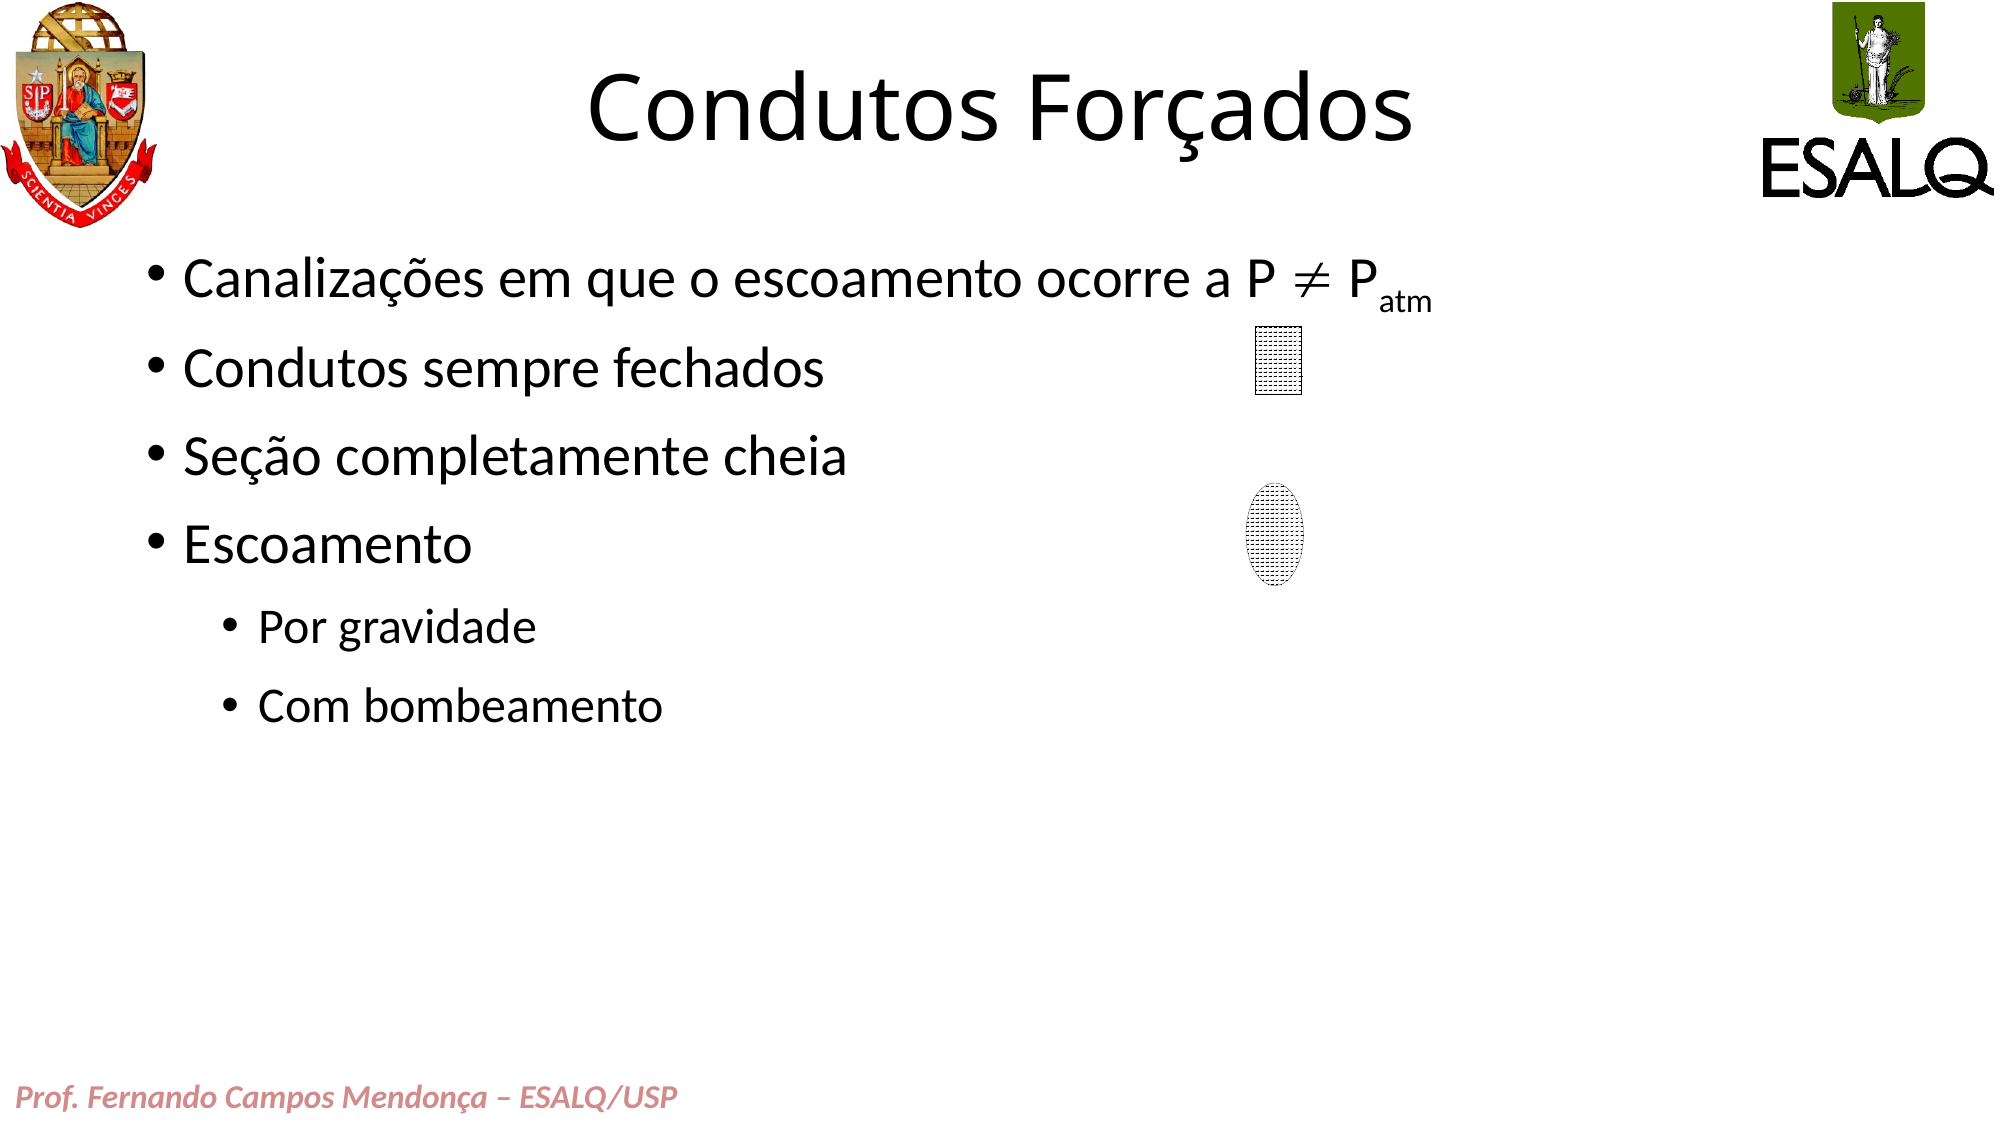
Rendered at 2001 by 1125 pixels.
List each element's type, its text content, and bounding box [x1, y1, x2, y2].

picture [1845, 2, 1994, 198]
slide_number Prof. Fernando Campos Mendonça – ESALQ/USP [0, 1065, 776, 1125]
list Canalizações em que o escoamento ocorre a P  Patm Condutos sempre fechados Seção completamente cheia Escoamento Por gravidade Com bombeamento [131, 233, 1857, 1025]
title Condutos Forçados [156, 0, 1845, 222]
picture [0, 2, 157, 228]
picture [1101, 303, 1459, 629]
